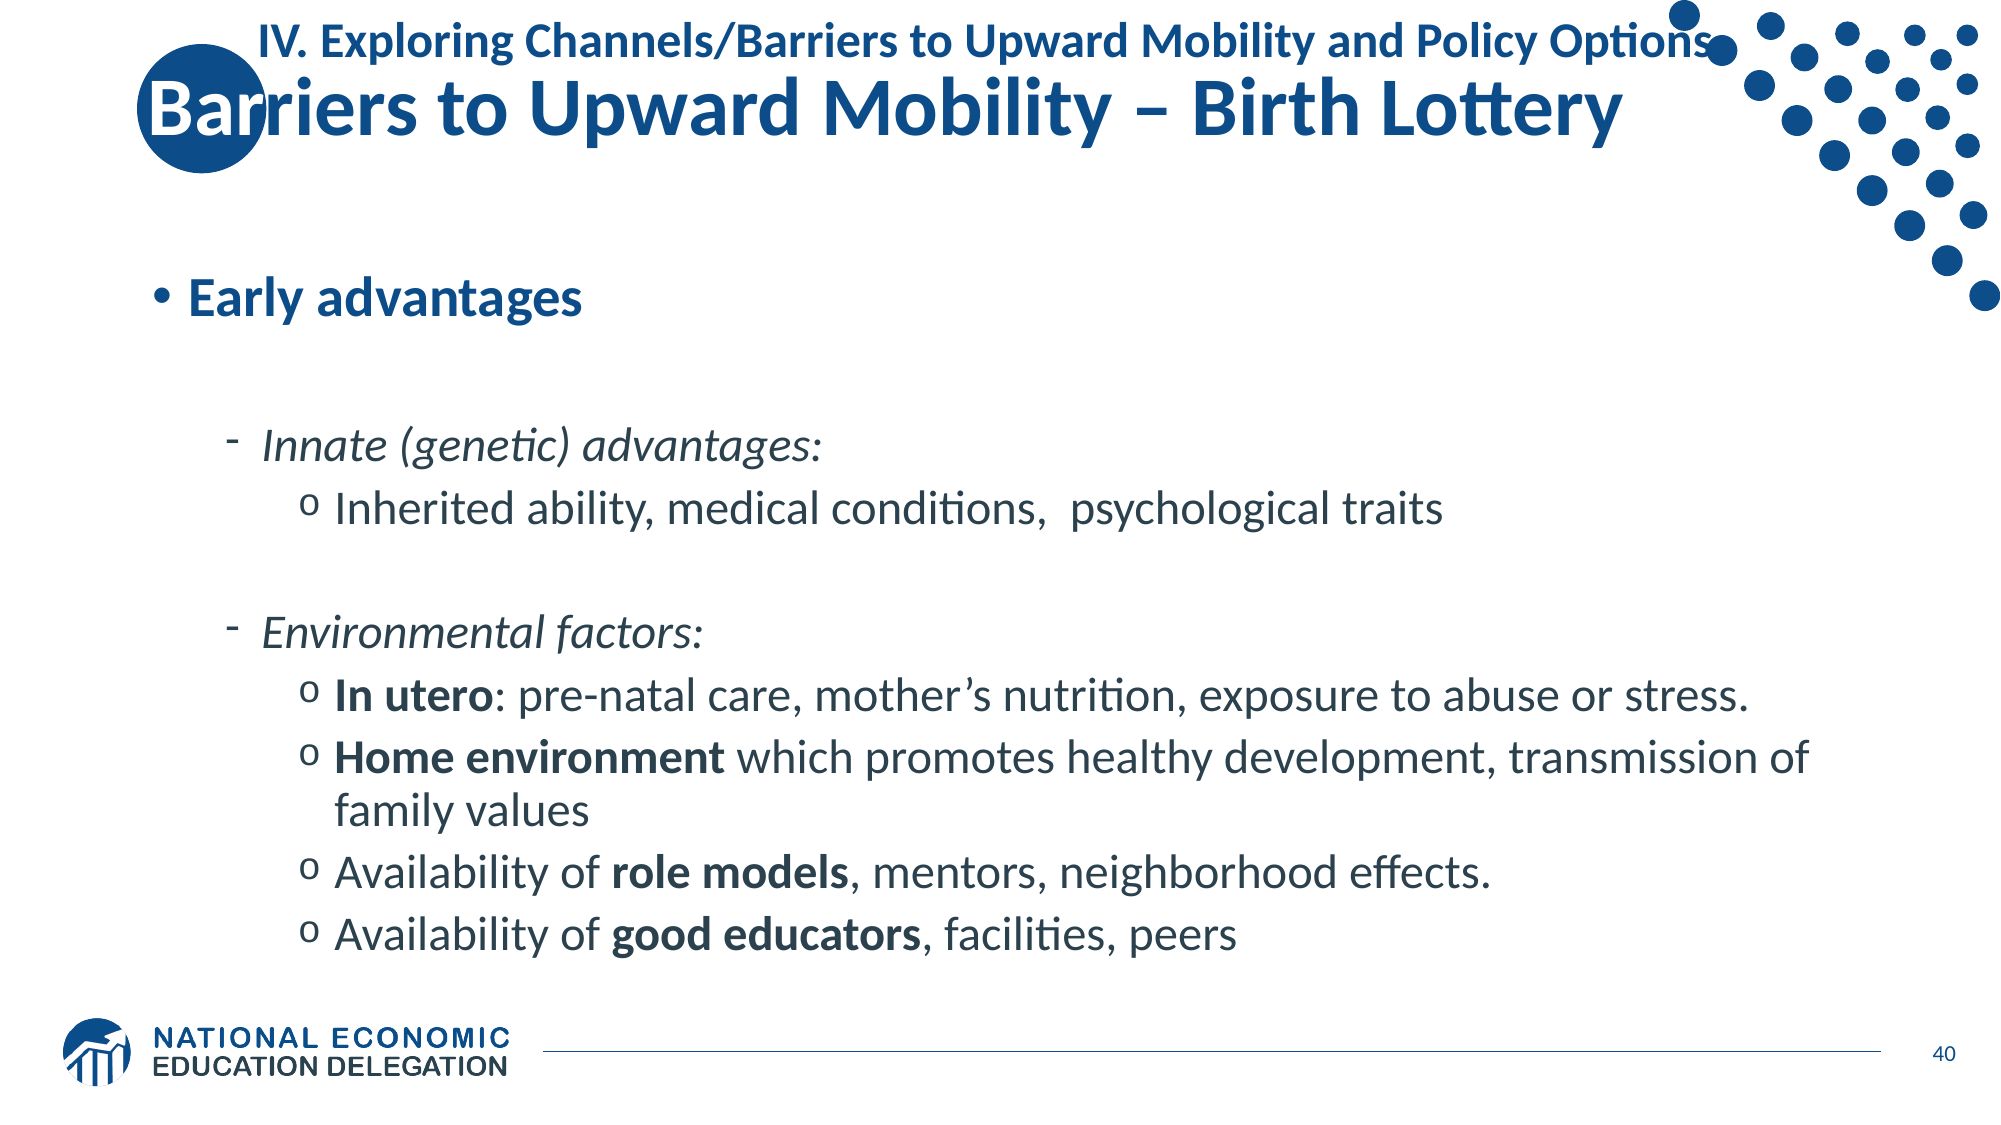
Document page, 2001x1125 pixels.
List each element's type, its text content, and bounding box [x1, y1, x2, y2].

text_box IV. Exploring Channels/Barriers to Upward Mobility and Policy Options [242, 0, 1729, 76]
picture [55, 1013, 520, 1091]
slide_number 40 [1521, 1022, 1972, 1082]
list Early advantages Innate (genetic) advantages: Inherited ability, medical conditions, psychological traits Environmental factors: In utero: pre-natal care, mother’s nutrition, exposure to abuse or stress. Home environment which promotes healthy development, transmission of family values Availability of role models, mentors, neighborhood effects. Availability of good educators, facilities, peers [137, 257, 1863, 972]
title Barriers to Upward Mobility – Birth Lottery [132, 0, 1858, 218]
